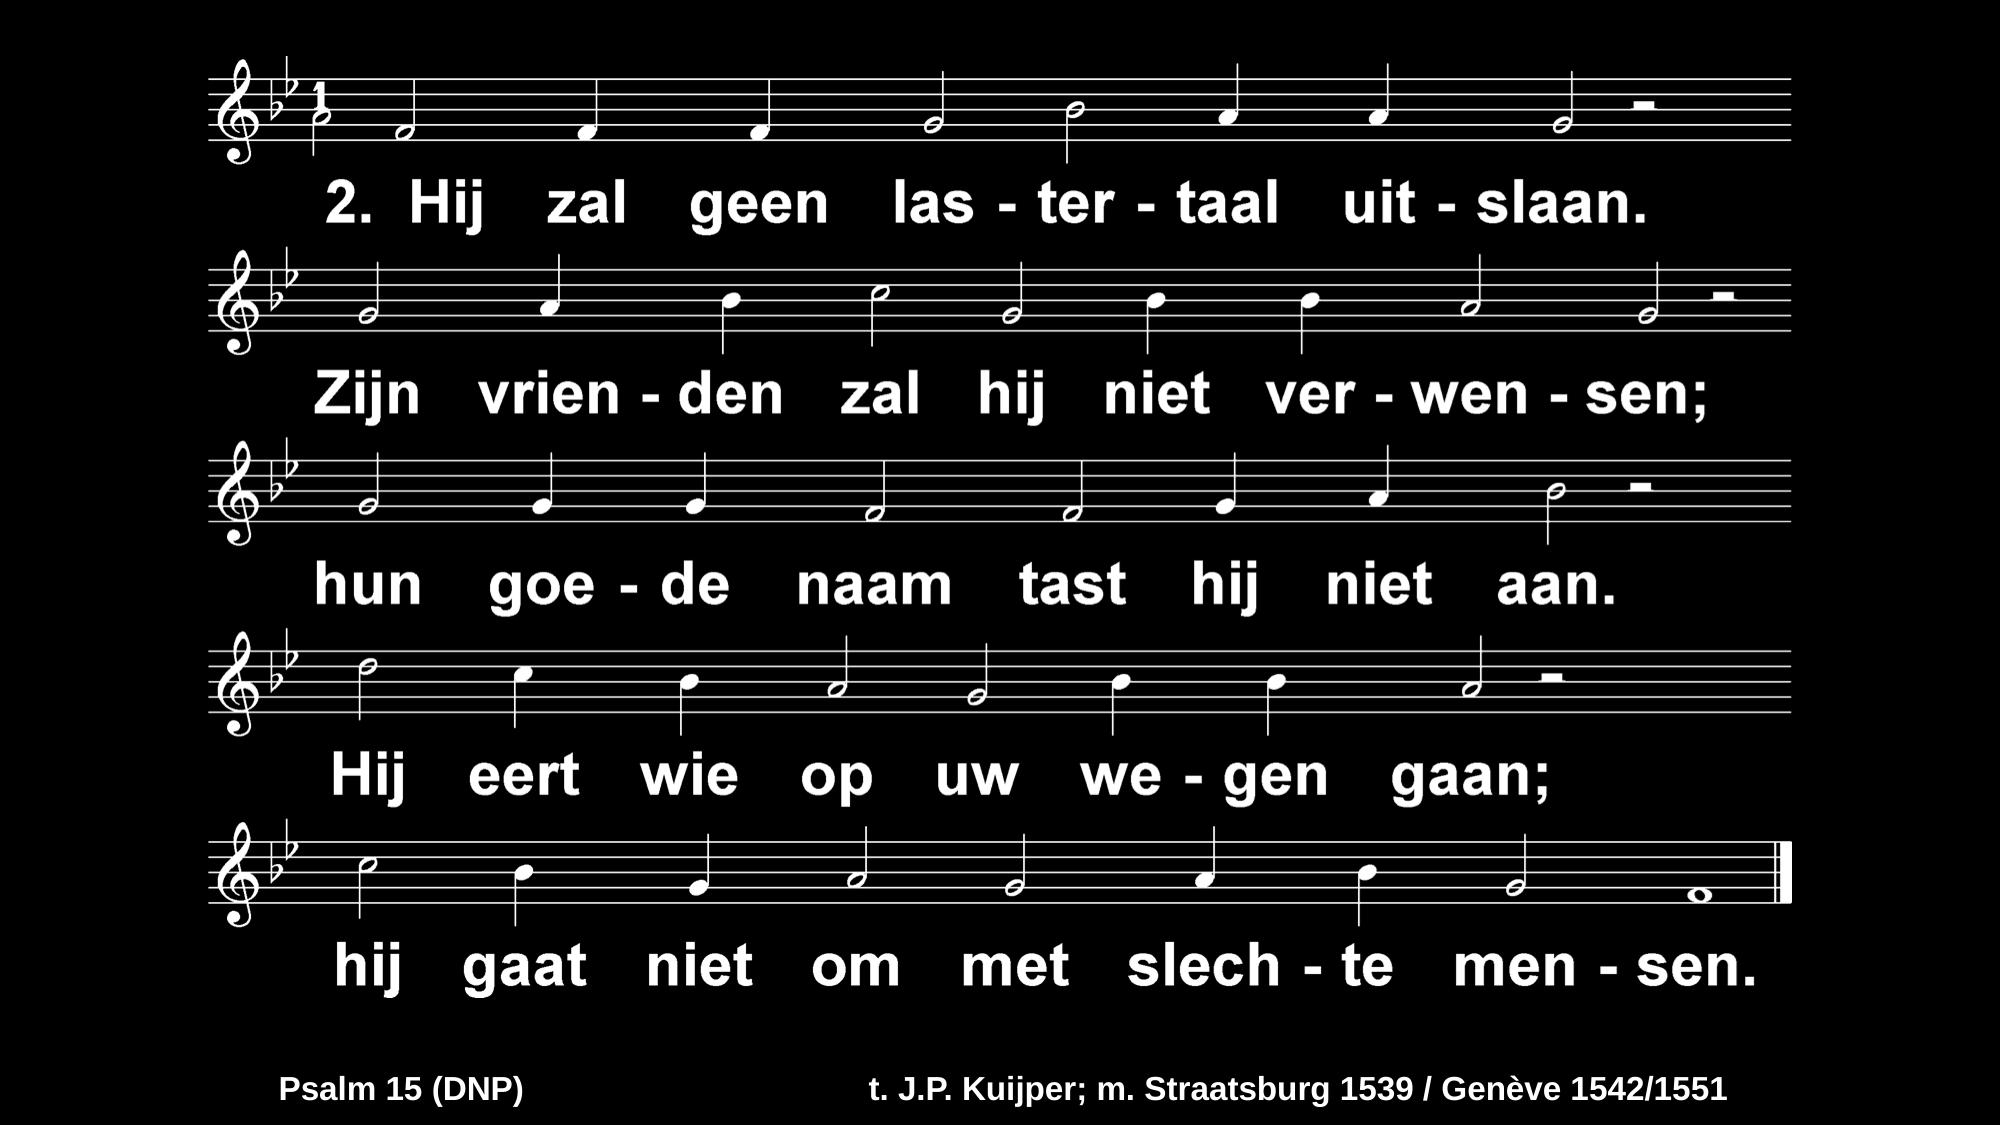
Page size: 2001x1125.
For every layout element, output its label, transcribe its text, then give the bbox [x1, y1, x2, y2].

picture [208, 56, 1792, 998]
text_box Psalm 15 (DNP) t. J.P. Kuijper; m. Straatsburg 1539 / Genève 1542/1551 [263, 1059, 1745, 1115]
